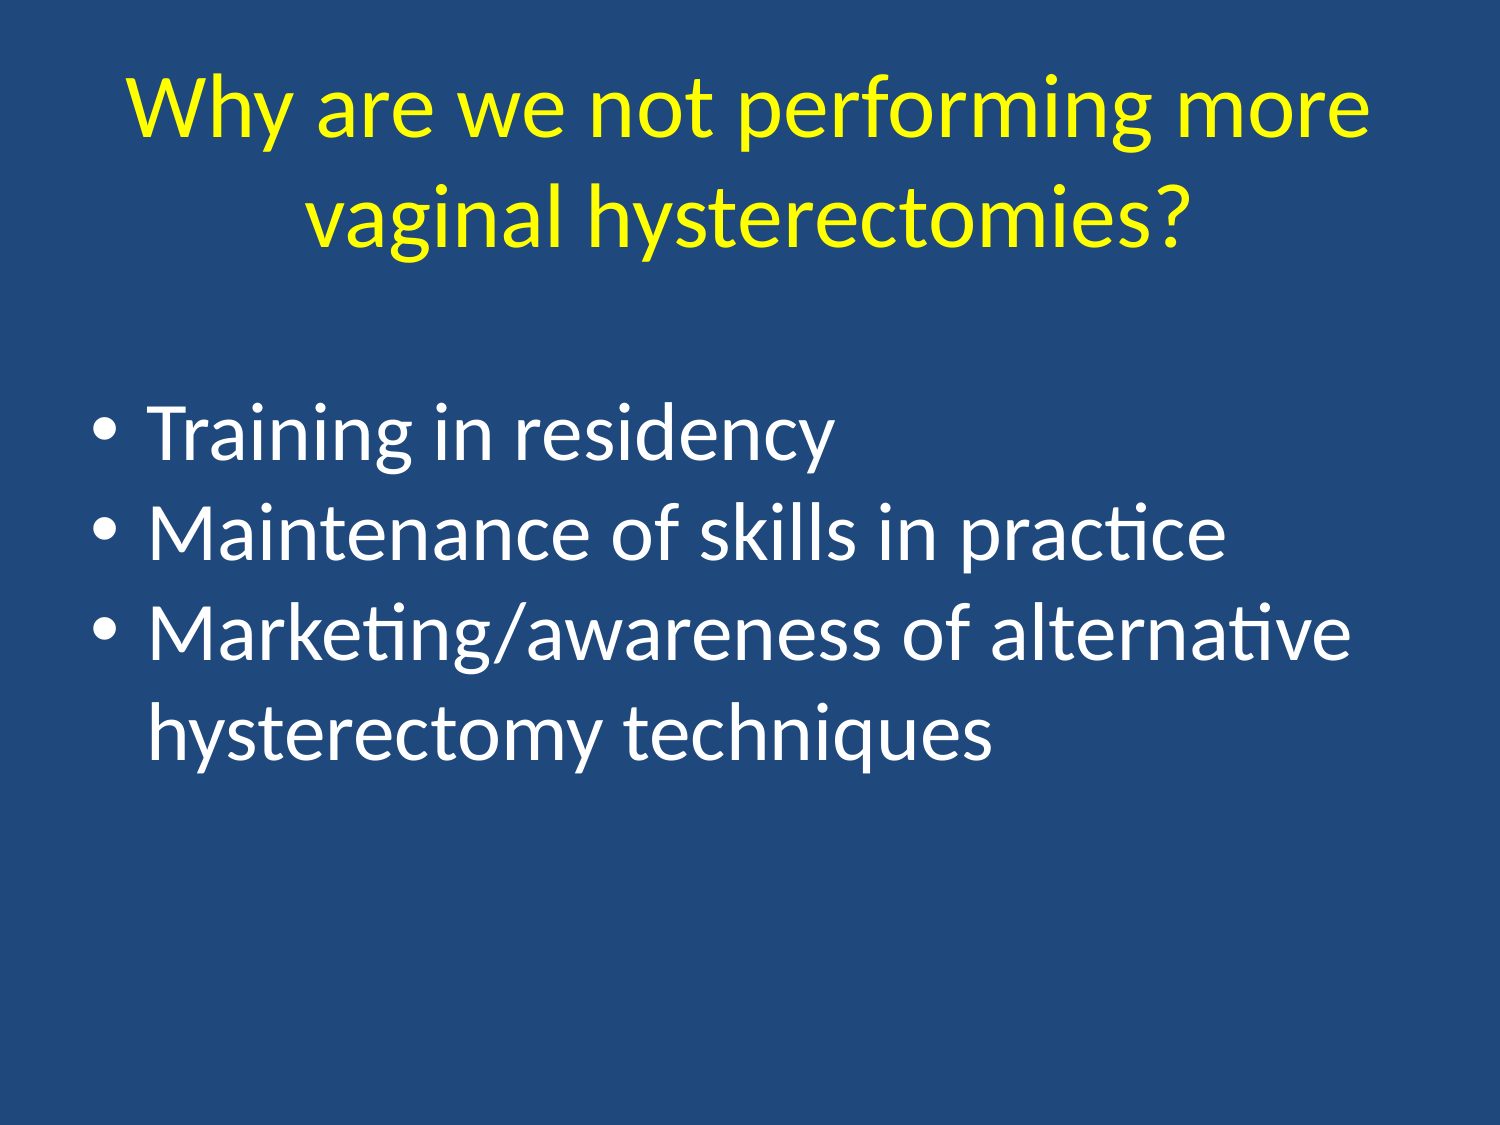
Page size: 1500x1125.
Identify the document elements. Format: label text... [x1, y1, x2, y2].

text_box Why are we not performing more vaginal hysterectomies? [74, 62, 1425, 250]
list Training in residency Maintenance of skills in practice Marketing/awareness of alternative hysterectomy techniques [75, 370, 1425, 1113]
